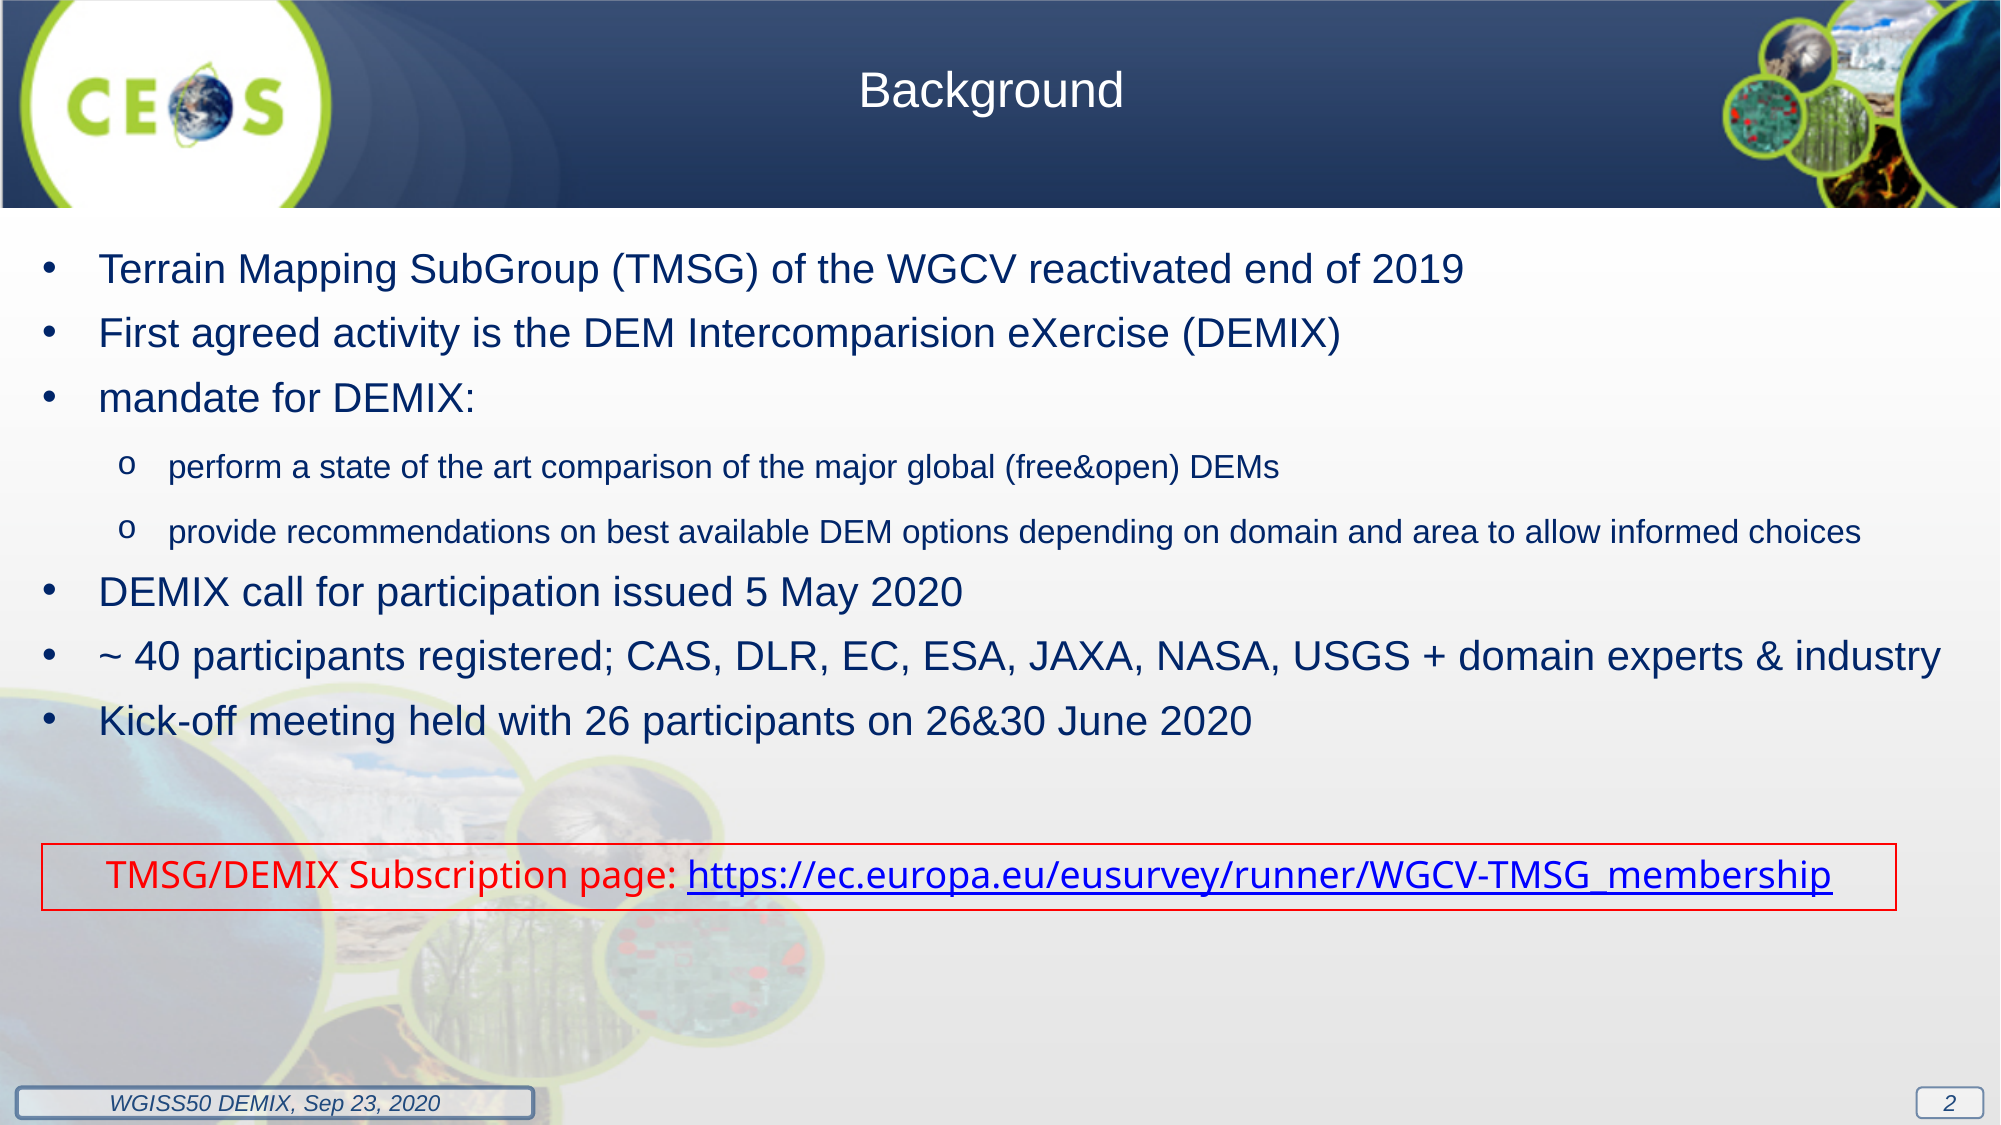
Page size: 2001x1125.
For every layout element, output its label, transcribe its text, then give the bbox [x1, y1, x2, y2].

text_box TMSG/DEMIX Subscription page: https://ec.europa.eu/eusurvey/runner/WGCV-TMSG_membership [42, 843, 1897, 910]
picture [0, 0, 2001, 1125]
list Terrain Mapping SubGroup (TMSG) of the WGCV reactivated end of 2019 First agreed activity is the DEM Intercomparision eXercise (DEMIX) mandate for DEMIX: perform a state of the art comparison of the major global (free&open) DEMs provide recommendations on best available DEM options depending on domain and area to allow informed choices DEMIX call for participation issued 5 May 2020 ~ 40 participants registered; CAS, DLR, EC, ESA, JAXA, NASA, USGS + domain experts & industry Kick-off meeting held with 26 participants on 26&30 June 2020 [27, 230, 1971, 1068]
slide_number 2 [1915, 1086, 1985, 1120]
list Background [450, 50, 1534, 138]
